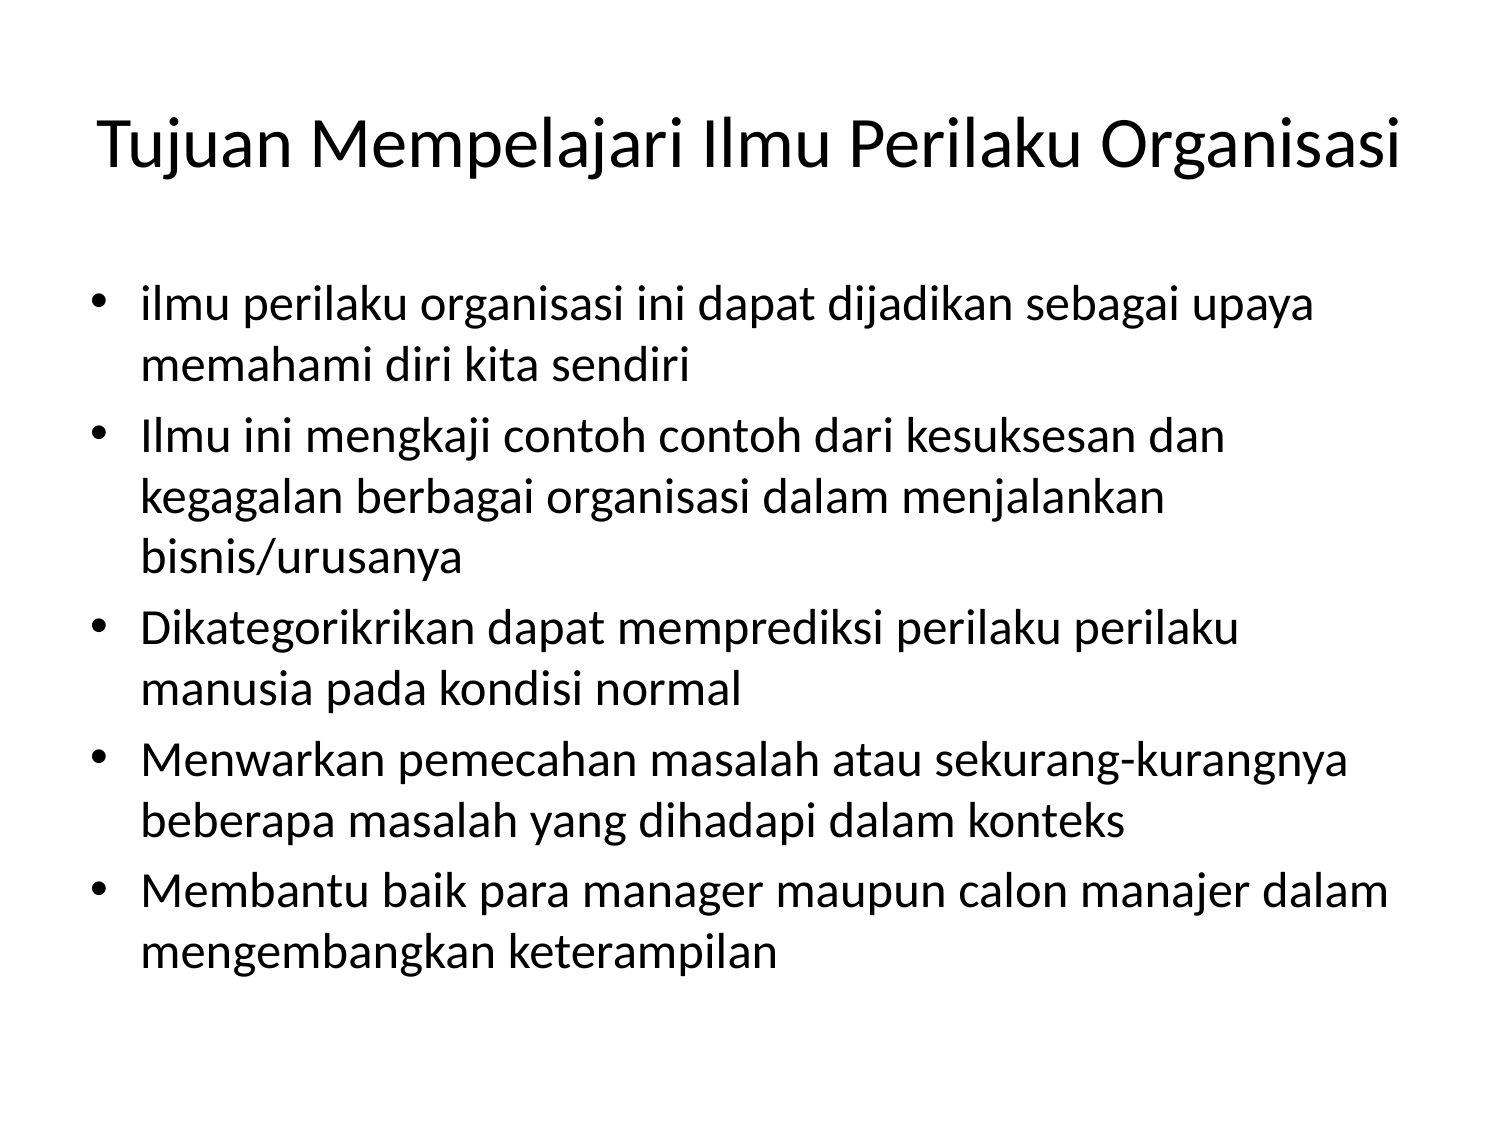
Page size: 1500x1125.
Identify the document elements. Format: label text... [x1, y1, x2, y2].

list ilmu perilaku organisasi ini dapat dijadikan sebagai upaya memahami diri kita sendiri Ilmu ini mengkaji contoh contoh dari kesuksesan dan kegagalan berbagai organisasi dalam menjalankan bisnis/urusanya Dikategorikrikan dapat memprediksi perilaku perilaku manusia pada kondisi normal Menwarkan pemecahan masalah atau sekurang-kurangnya beberapa masalah yang dihadapi dalam konteks Membantu baik para manager maupun calon manajer dalam mengembangkan keterampilan [75, 262, 1425, 1005]
title Tujuan Mempelajari Ilmu Perilaku Organisasi [75, 45, 1425, 233]
